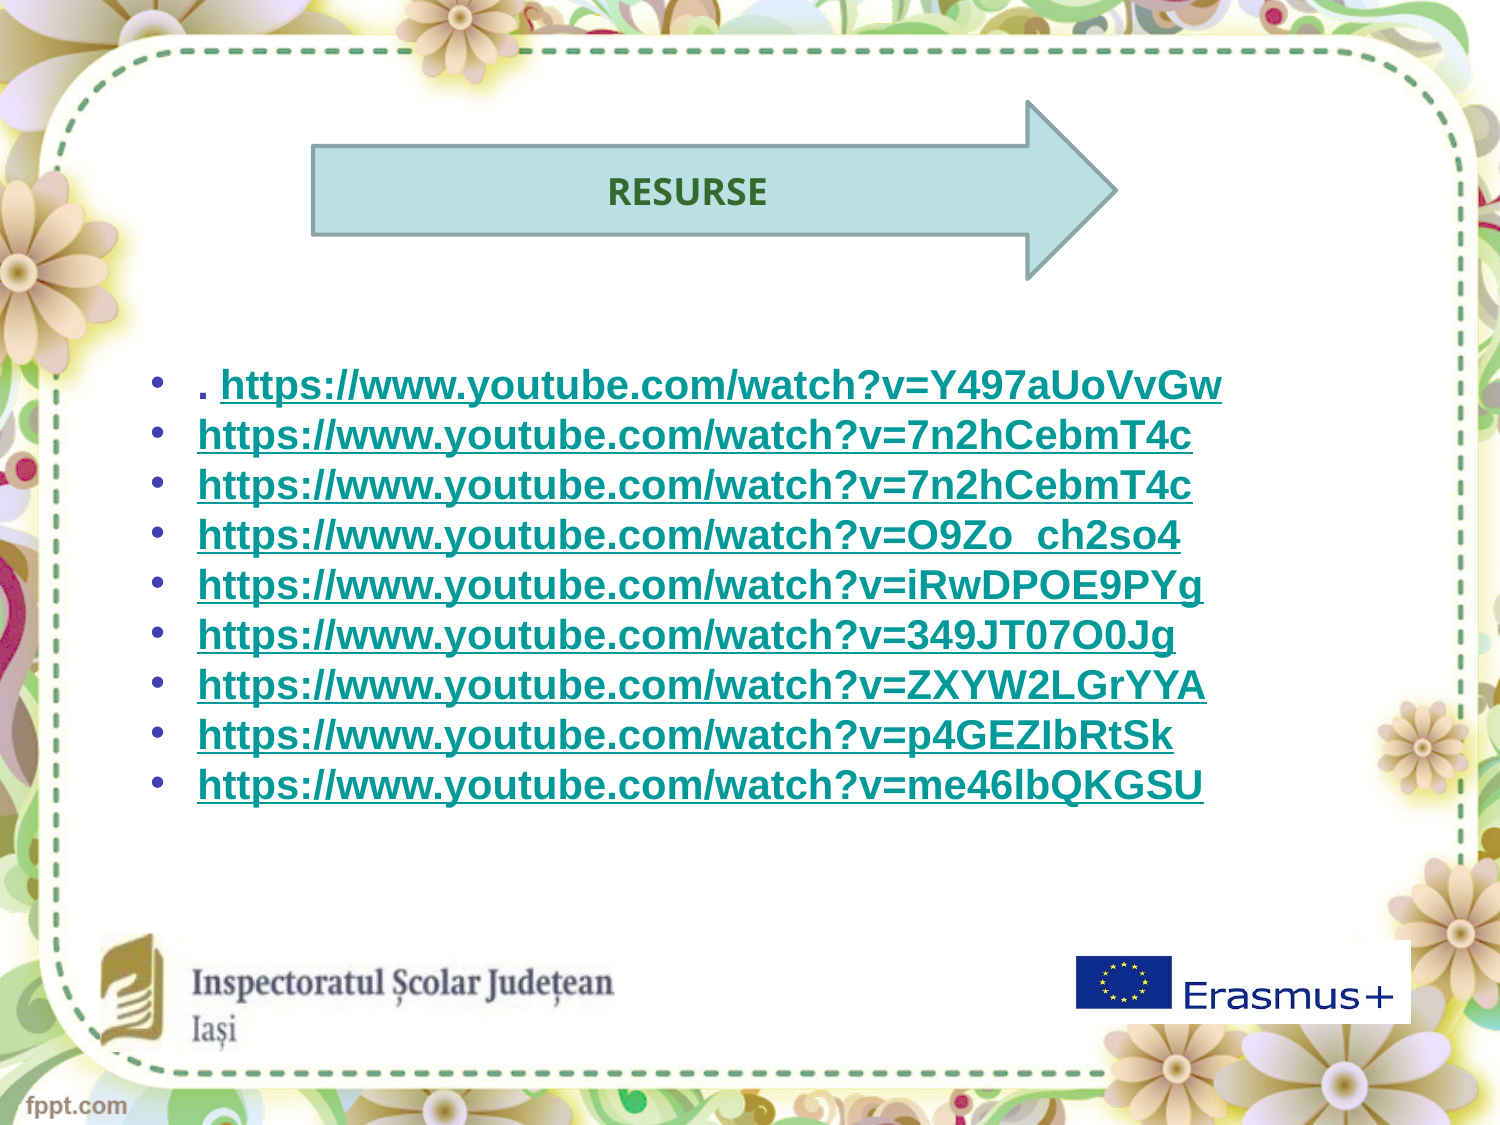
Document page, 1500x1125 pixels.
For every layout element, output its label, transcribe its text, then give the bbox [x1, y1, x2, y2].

text_box . https://www.youtube.com/watch?v=Y497aUoVvGw https://www.youtube.com/watch?v=7n2hCebmT4c https://www.youtube.com/watch?v=7n2hCebmT4c https://www.youtube.com/watch?v=O9Zo_ch2so4 https://www.youtube.com/watch?v=iRwDPOE9PYg https://www.youtube.com/watch?v=349JT07O0Jg https://www.youtube.com/watch?v=ZXYW2LGrYYA https://www.youtube.com/watch?v=p4GEZIbRtSk https://www.youtube.com/watch?v=me46lbQKGSU [135, 350, 1388, 815]
text_box RESURSE [310, 99, 1119, 281]
picture [0, 0, 1500, 1125]
